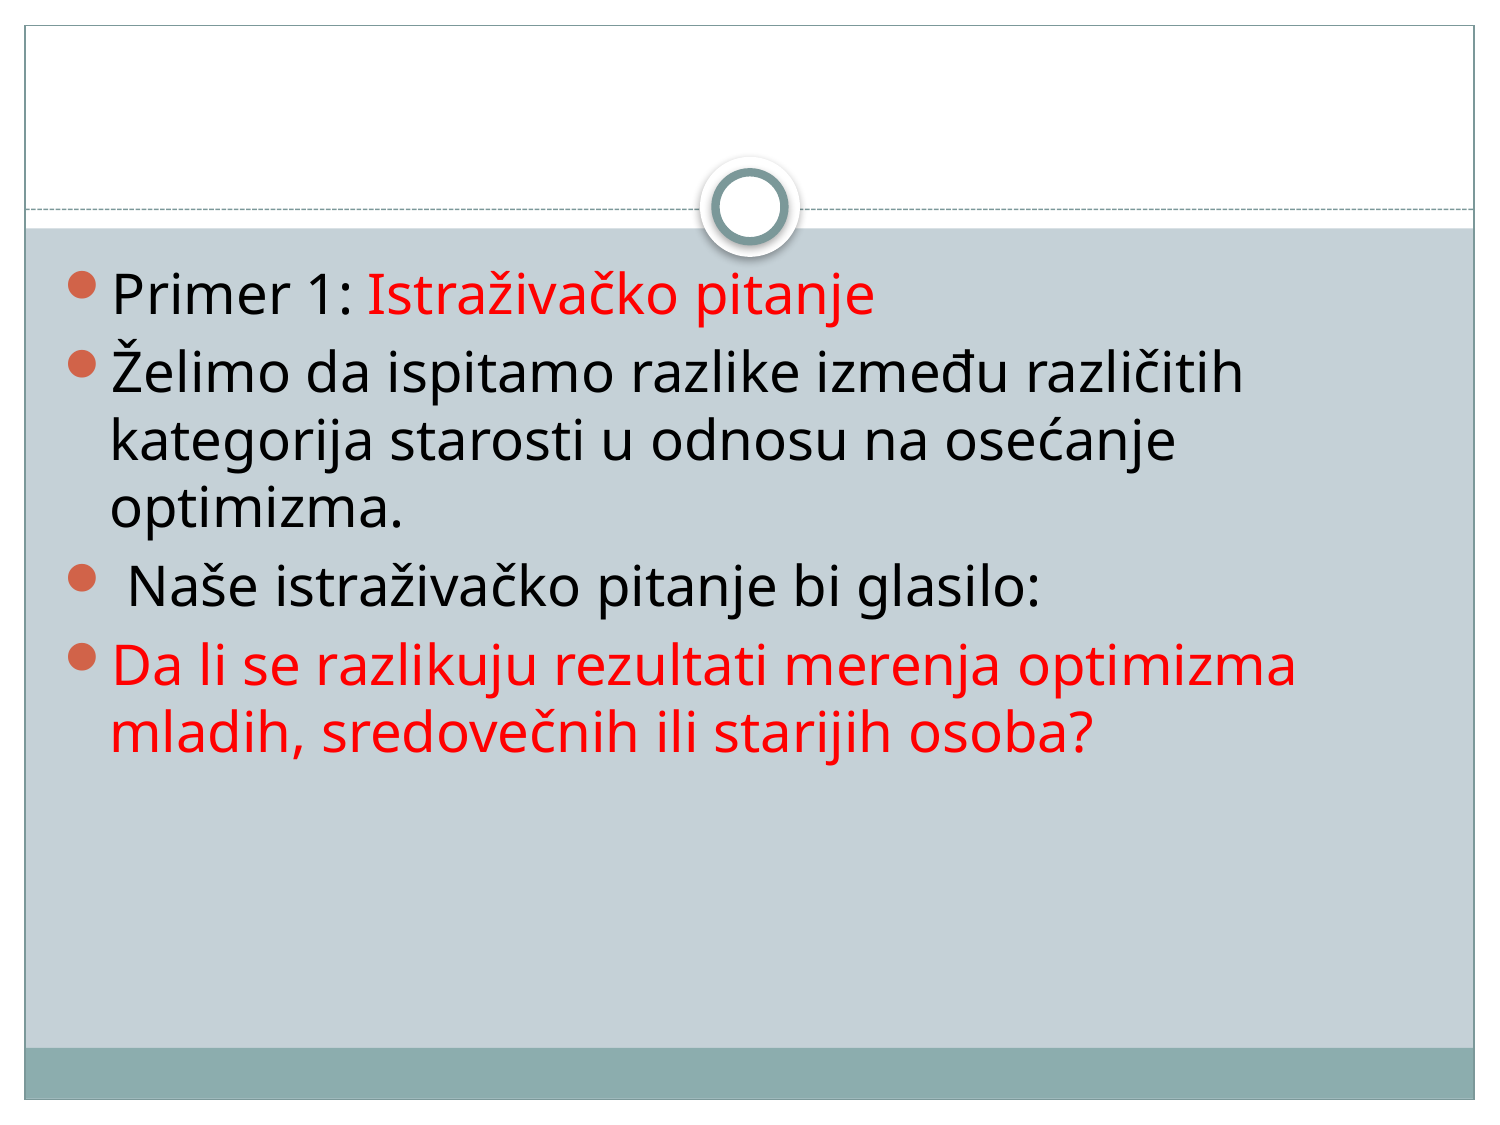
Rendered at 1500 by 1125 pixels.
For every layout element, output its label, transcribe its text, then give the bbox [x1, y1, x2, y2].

list Primer 1: Istraživačko pitanje Želimo da ispitamo razlike između različitih kategorija starosti u odnosu na osećanje optimizma. Naše istraživačko pitanje bi glasilo: Da li se razlikuju rezultati merenja optimizma mladih, sredovečnih ili starijih osoba? [49, 250, 1445, 1001]
